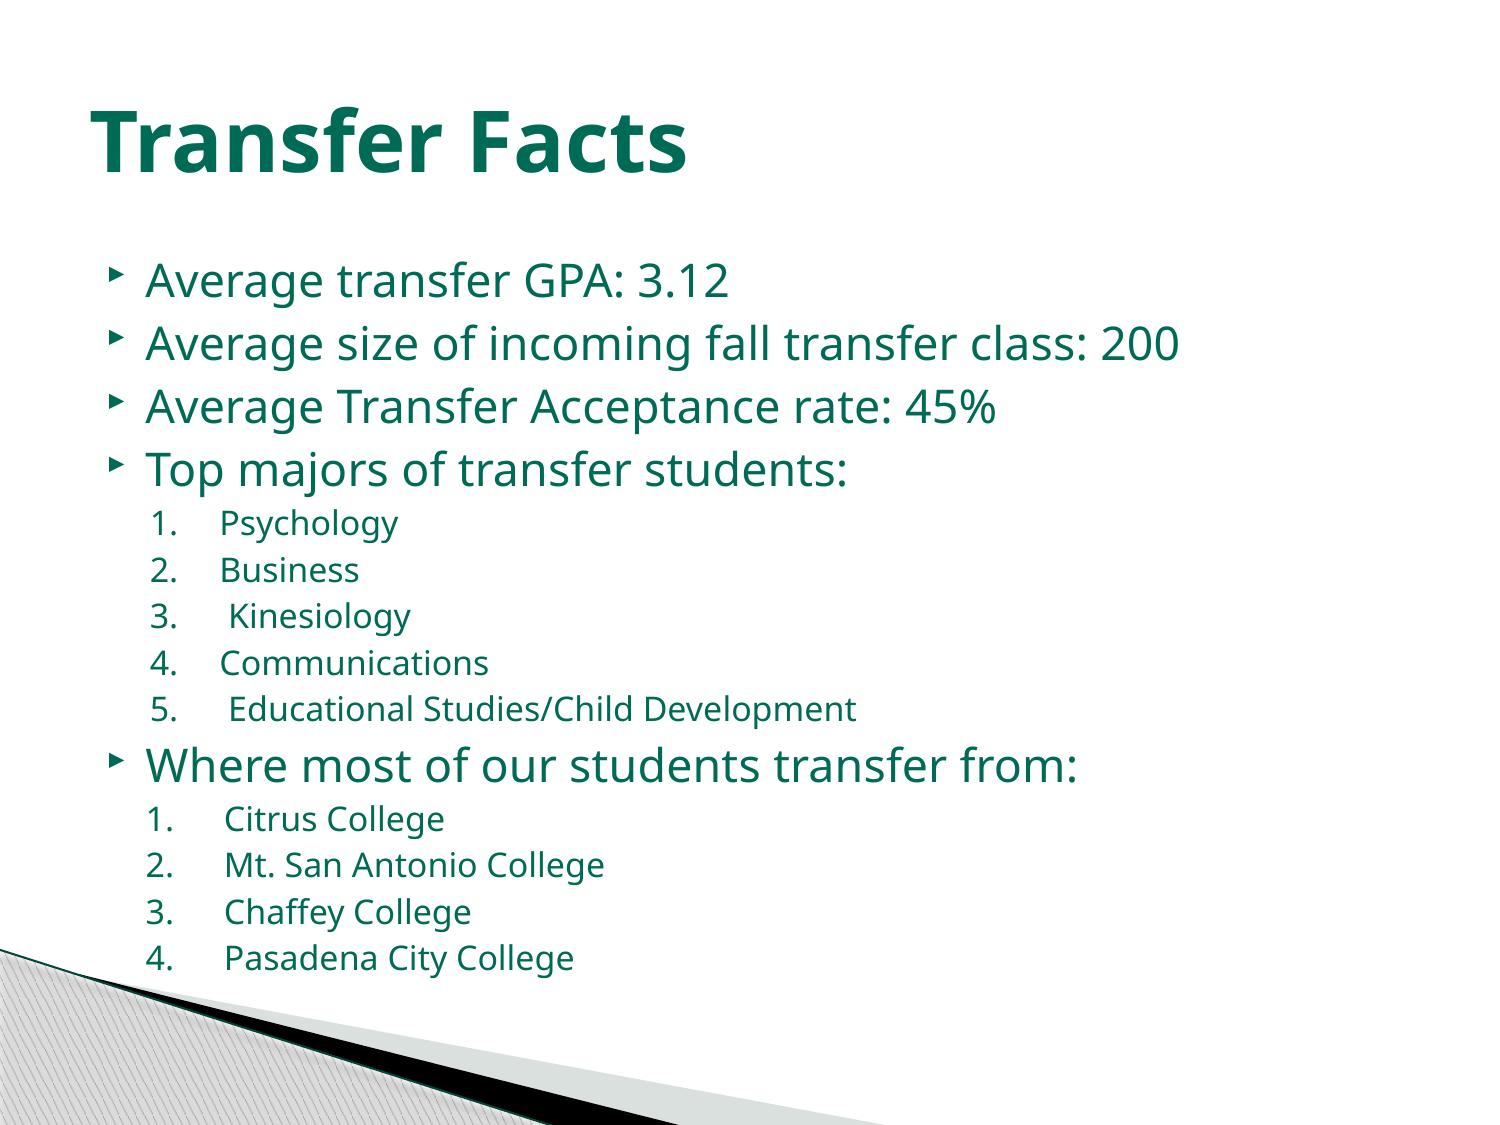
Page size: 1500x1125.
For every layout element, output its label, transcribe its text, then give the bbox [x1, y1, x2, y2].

title Transfer Facts [75, 45, 1425, 233]
list Average transfer GPA: 3.12 Average size of incoming fall transfer class: 200 Average Transfer Acceptance rate: 45% Top majors of transfer students: Psychology Business Kinesiology Communications Educational Studies/Child Development Where most of our students transfer from: Citrus College Mt. San Antonio College Chaffey College Pasadena City College [75, 243, 1425, 986]
